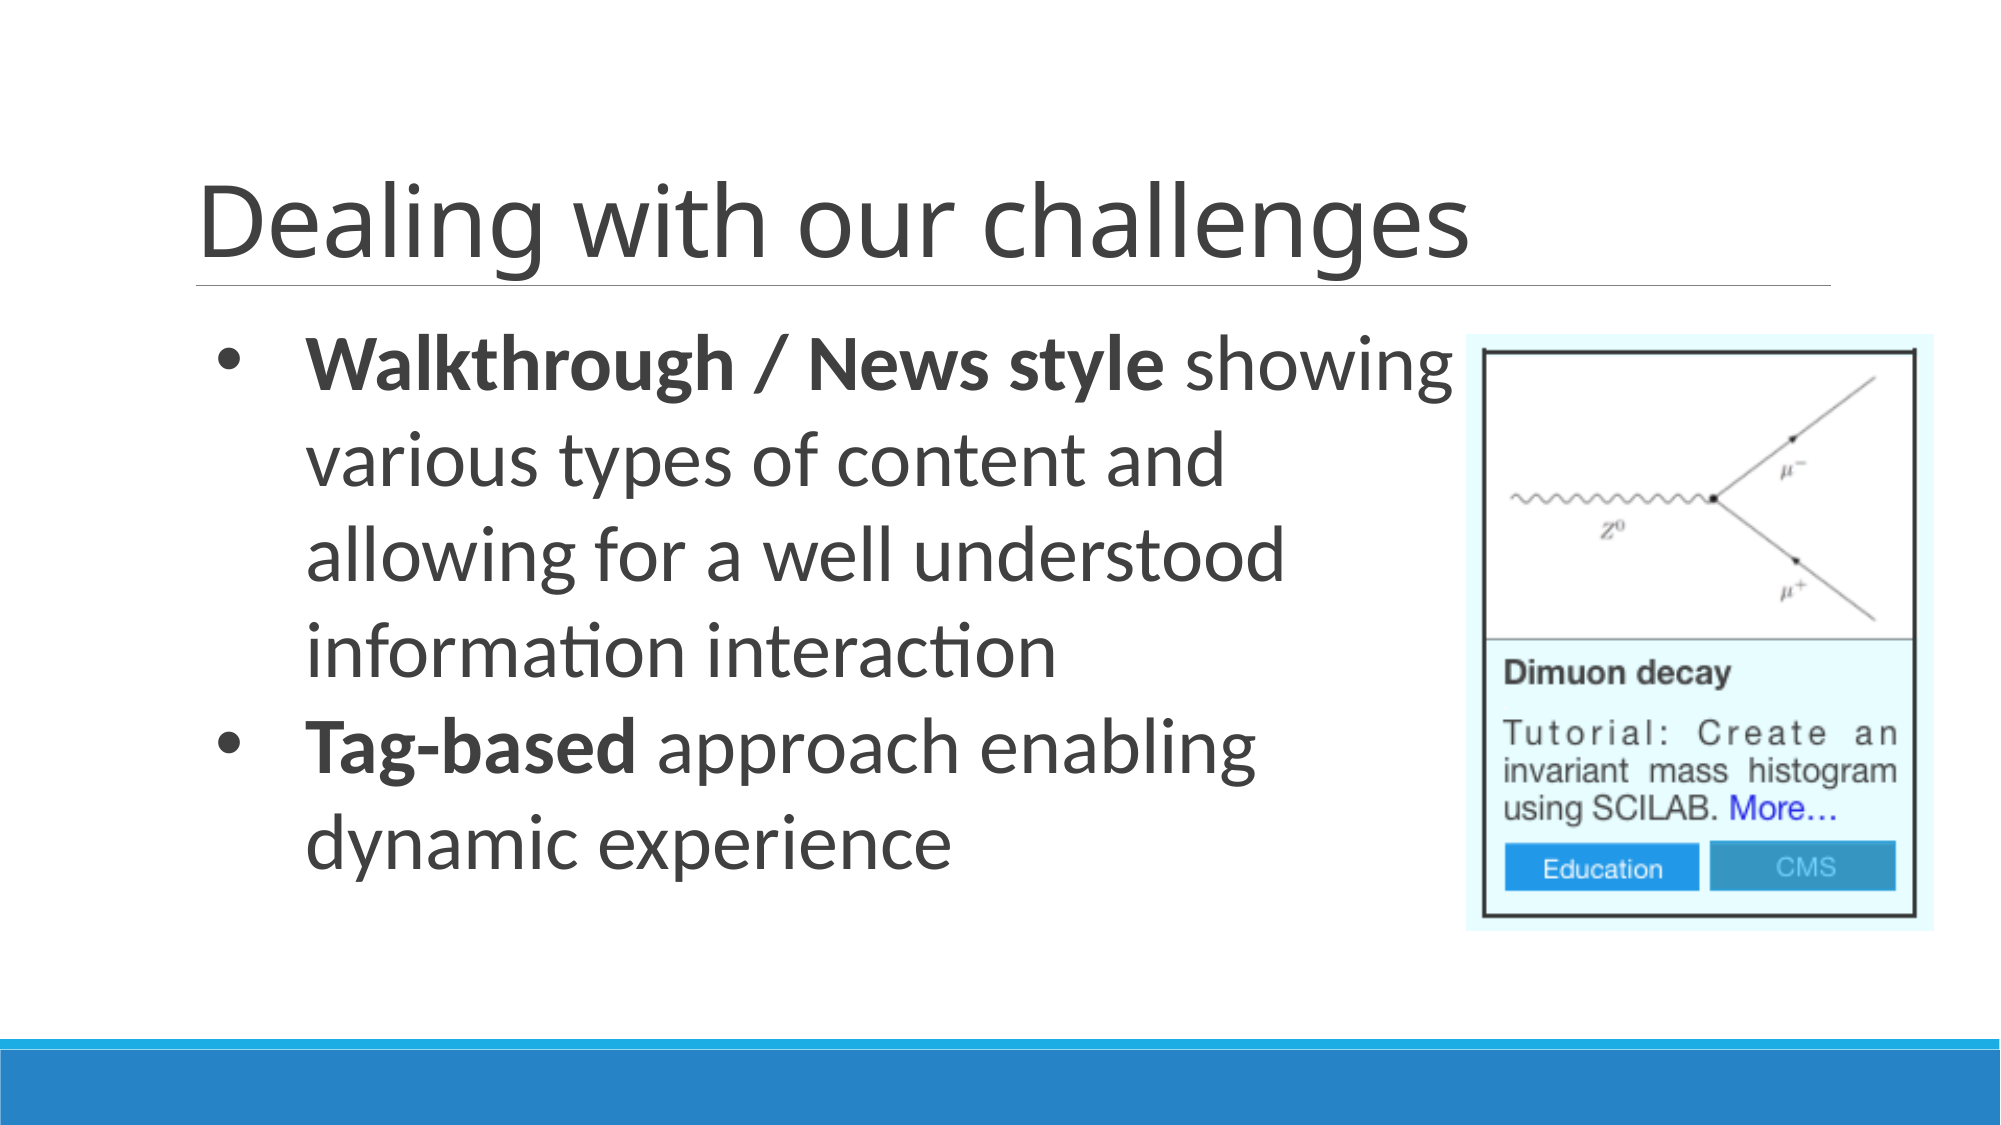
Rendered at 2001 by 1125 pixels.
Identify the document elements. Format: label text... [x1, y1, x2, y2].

picture [1466, 334, 1934, 932]
list Walkthrough / News style showing various types of content and allowing for a well understood information interaction Tag-based approach enabling dynamic experience [180, 302, 1467, 963]
title Dealing with our challenges [180, 47, 1830, 285]
